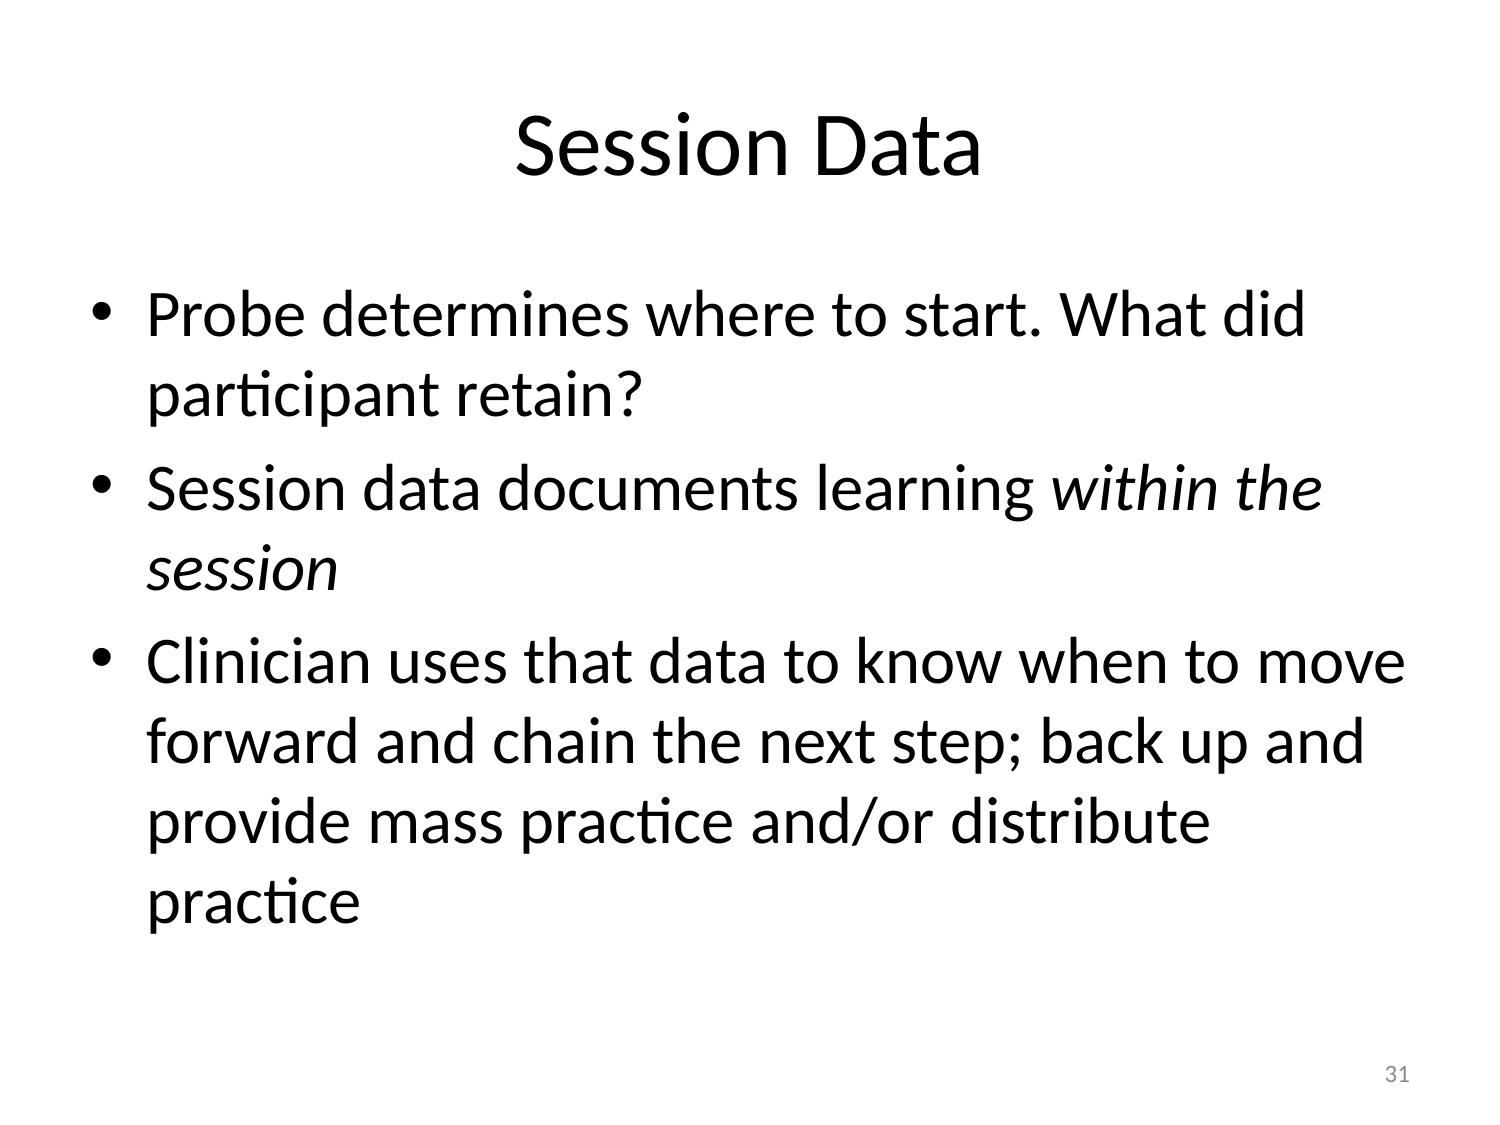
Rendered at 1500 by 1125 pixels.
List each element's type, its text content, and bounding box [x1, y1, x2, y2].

list Probe determines where to start. What did participant retain? Session data documents learning within the session Clinician uses that data to know when to move forward and chain the next step; back up and provide mass practice and/or distribute practice [75, 262, 1425, 1005]
title Session Data [75, 45, 1425, 233]
slide_number 31 [1074, 1042, 1425, 1103]
